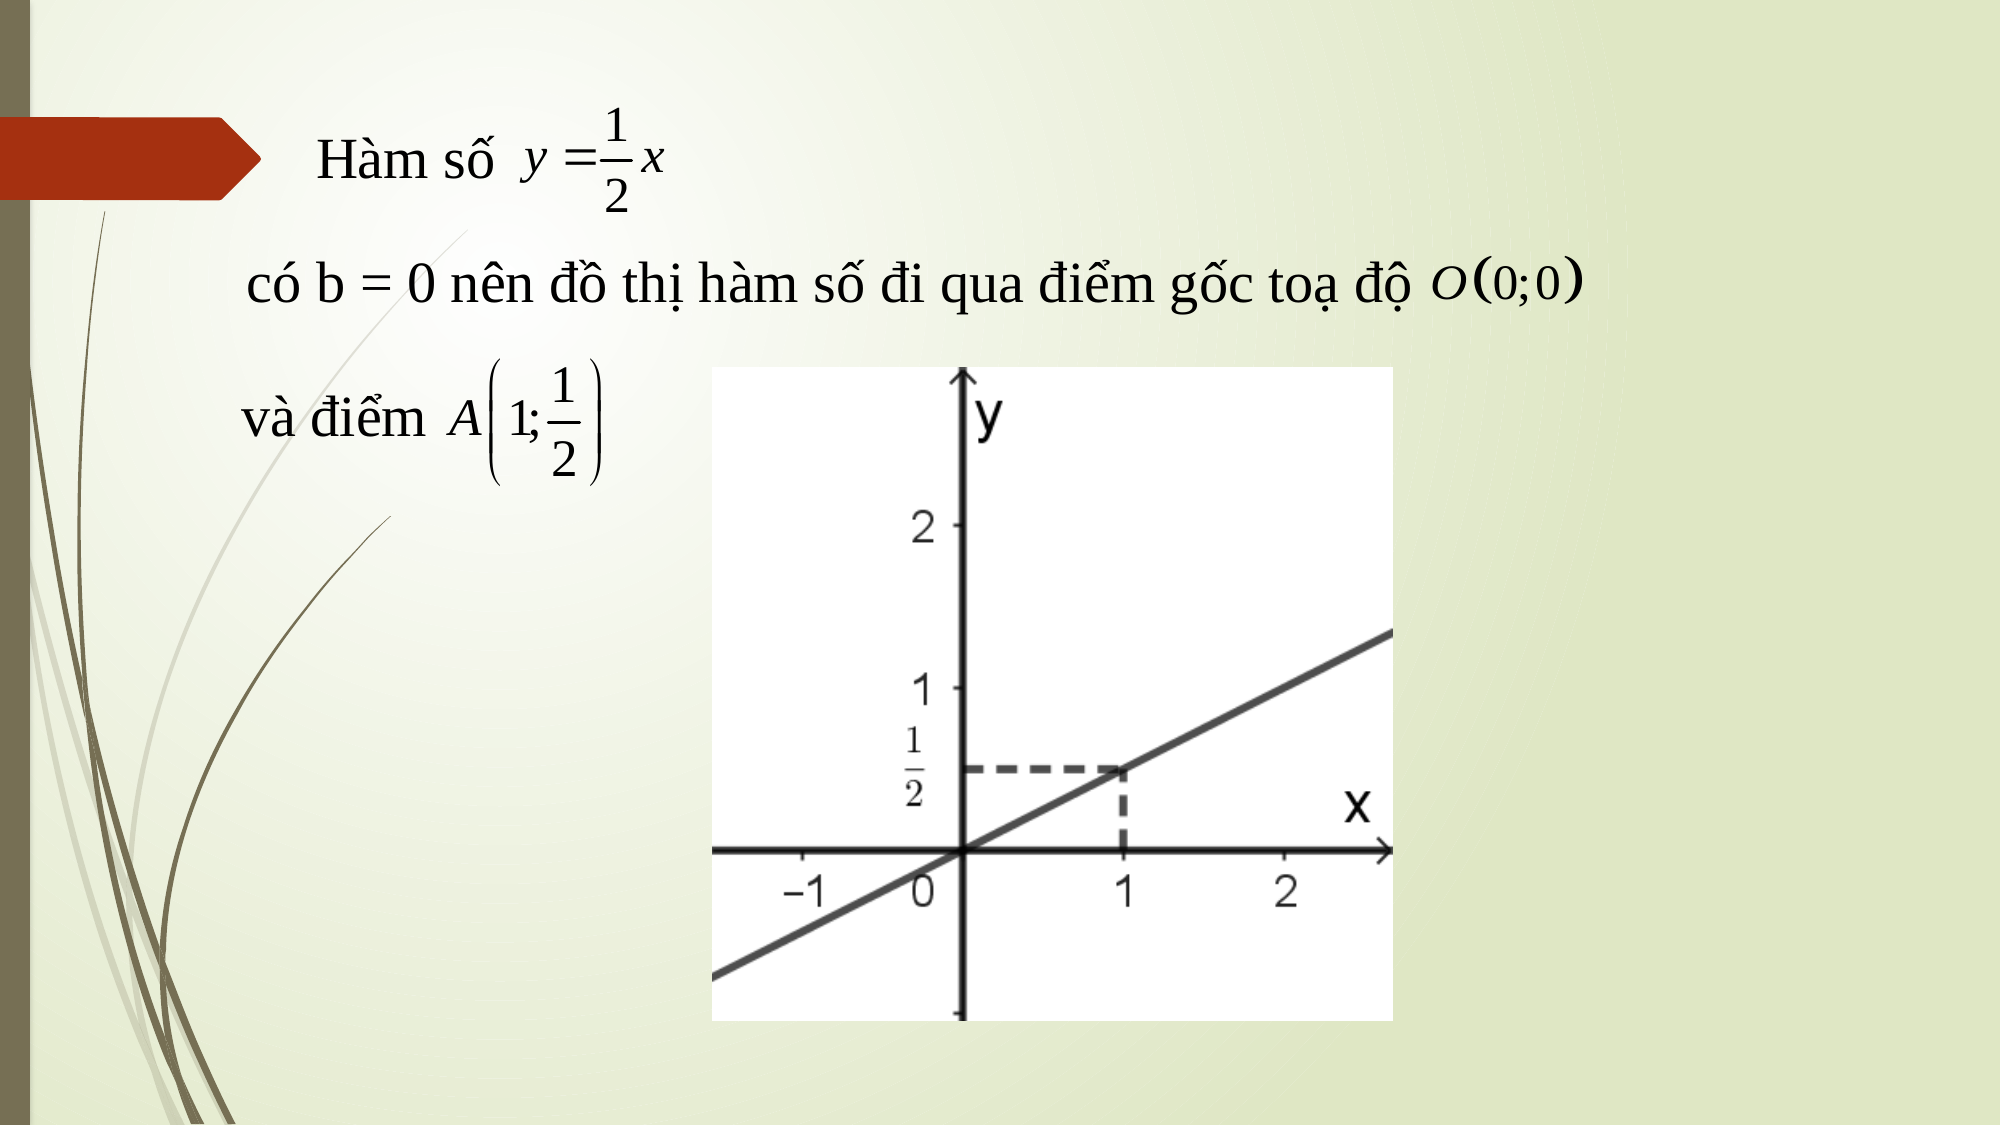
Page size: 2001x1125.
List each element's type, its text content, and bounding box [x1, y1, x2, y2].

text_box Hàm số [301, 112, 507, 198]
picture [712, 367, 1393, 1022]
text_box và điểm [226, 370, 433, 456]
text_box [1424, 249, 1588, 325]
text_box có b = 0 nên đồ thị hàm số đi qua điểm gốc toạ độ [231, 237, 1617, 323]
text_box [438, 348, 615, 496]
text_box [512, 93, 673, 220]
